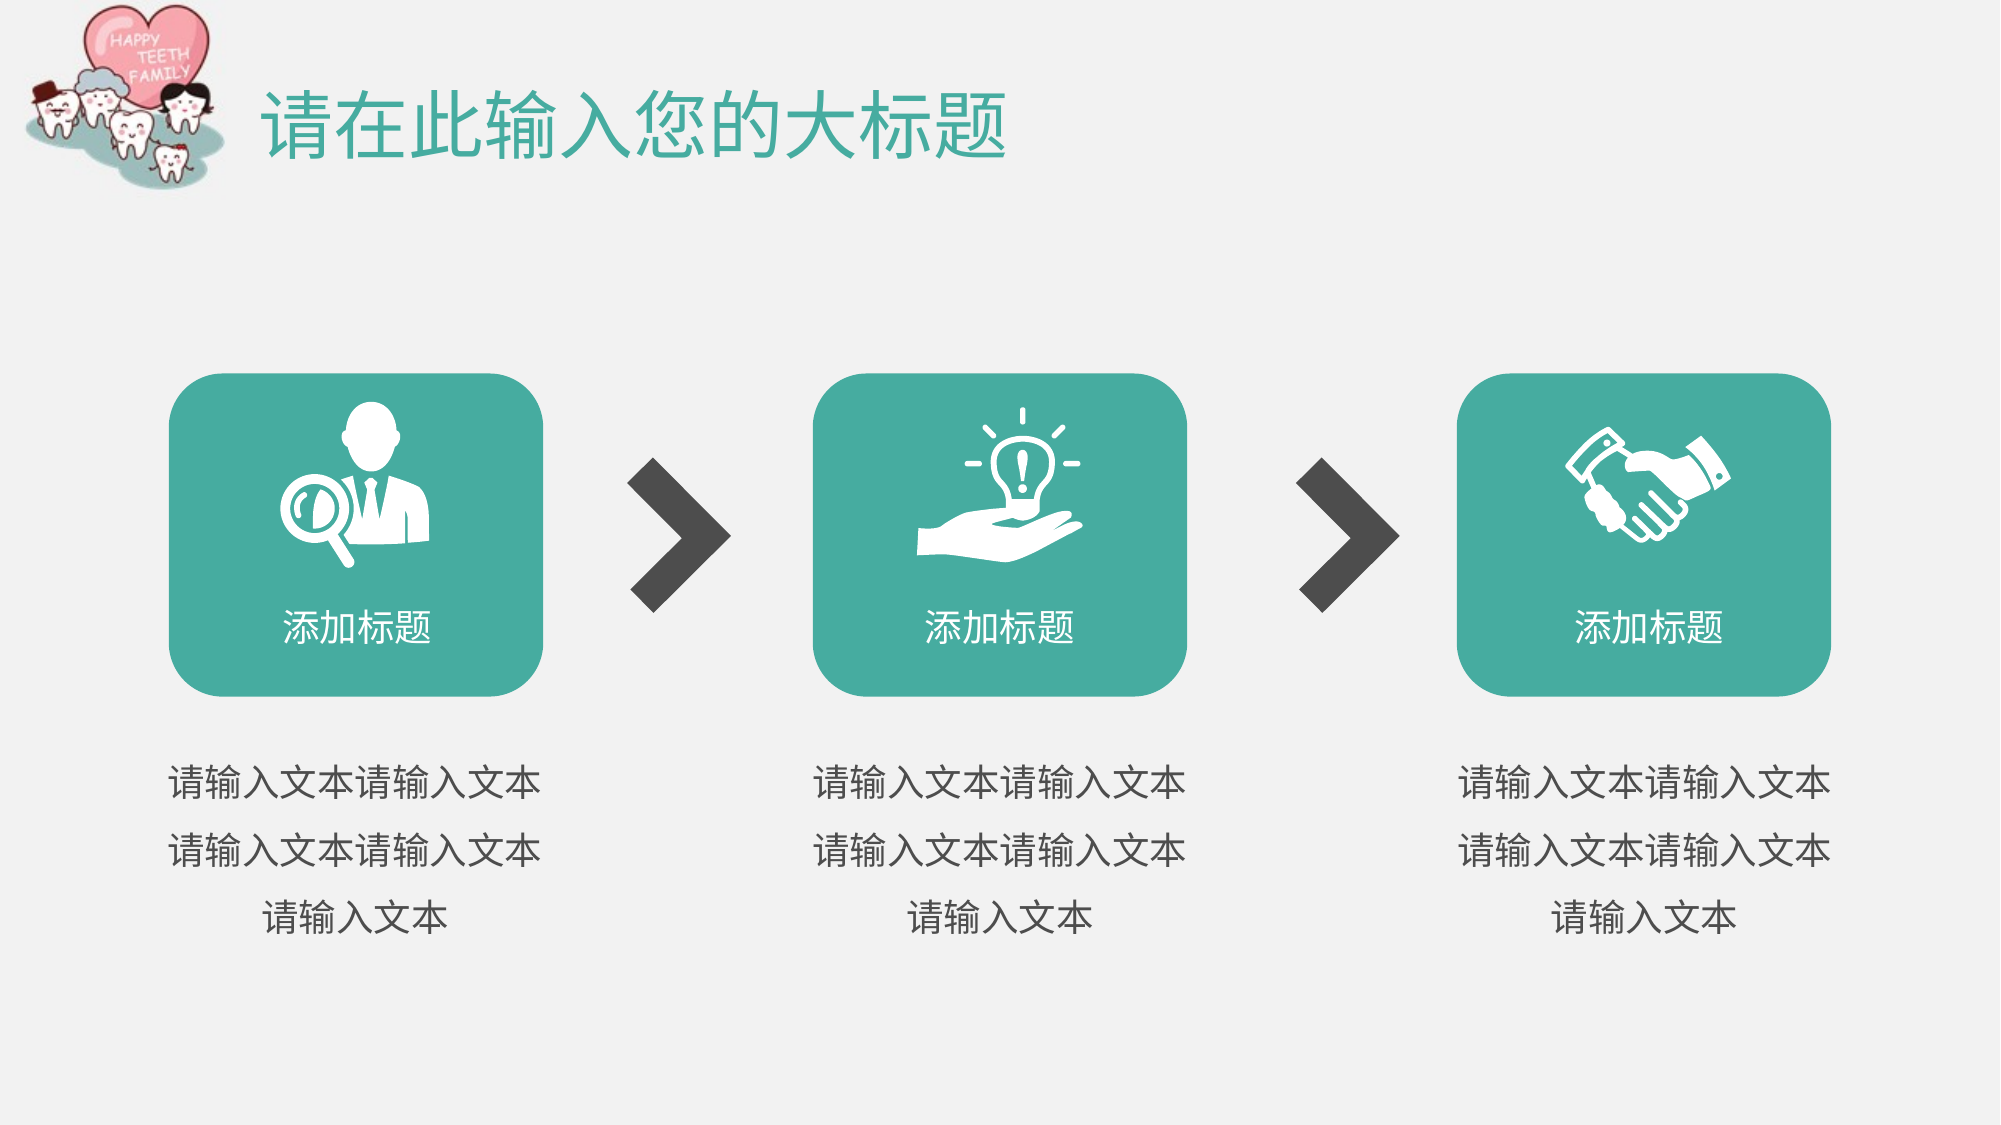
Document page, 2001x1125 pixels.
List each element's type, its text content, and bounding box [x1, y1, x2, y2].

text_box 添加标题 [1523, 596, 1776, 657]
text_box 请输入文本请输入文本请输入文本请输入文本请输入文本 [794, 724, 1205, 952]
text_box [341, 401, 401, 472]
text_box [982, 424, 997, 439]
picture [0, 0, 2000, 1125]
text_box [1051, 424, 1066, 439]
text_box [1685, 435, 1732, 491]
text_box [167, 372, 545, 698]
text_box [1565, 426, 1711, 543]
text_box [1020, 407, 1026, 425]
text_box [625, 455, 733, 615]
text_box 请输入文本请输入文本请输入文本请输入文本请输入文本 [149, 724, 560, 952]
text_box 请输入文本请输入文本请输入文本请输入文本请输入文本 [1439, 724, 1850, 952]
text_box [280, 474, 355, 568]
text_box 添加标题 [230, 596, 484, 657]
title 请在此输入您的大标题 [243, 59, 1876, 200]
text_box [811, 372, 1189, 698]
text_box 添加标题 [873, 596, 1127, 657]
text_box [916, 435, 1083, 563]
text_box [1294, 455, 1402, 615]
text_box [1455, 372, 1833, 698]
text_box [340, 475, 430, 545]
